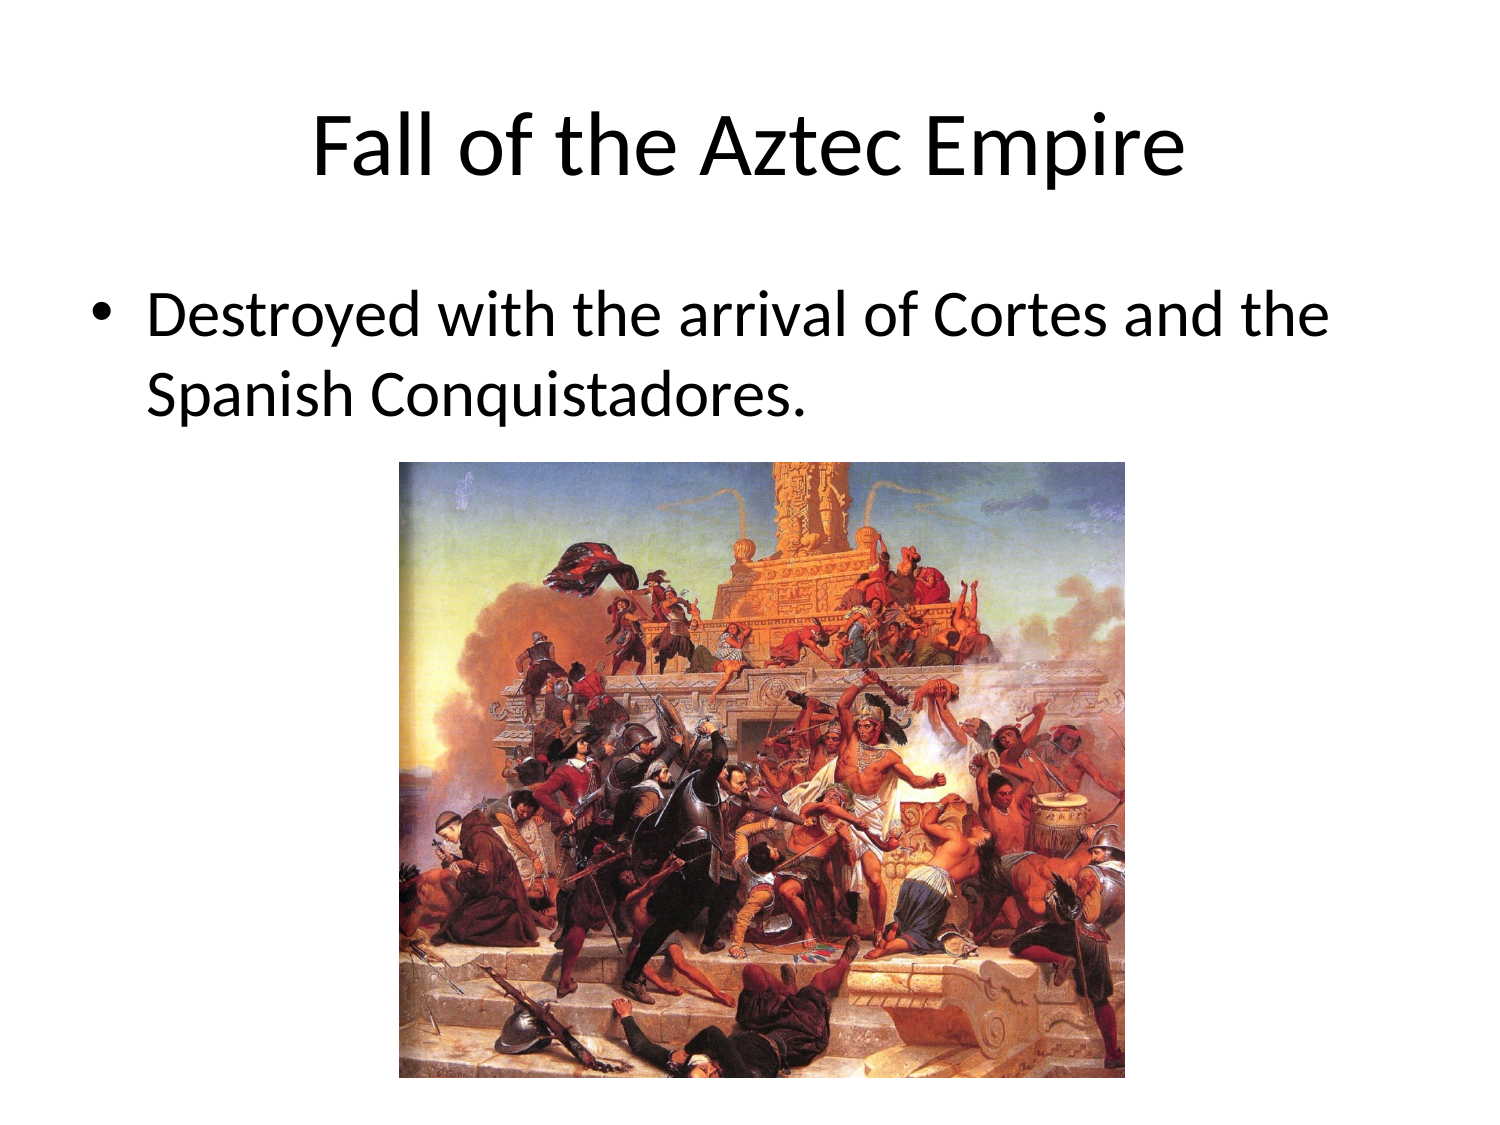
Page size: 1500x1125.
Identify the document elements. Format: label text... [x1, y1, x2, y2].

picture [399, 462, 1126, 1079]
list Destroyed with the arrival of Cortes and the Spanish Conquistadores. [75, 262, 1425, 1005]
title Fall of the Aztec Empire [75, 45, 1425, 233]
